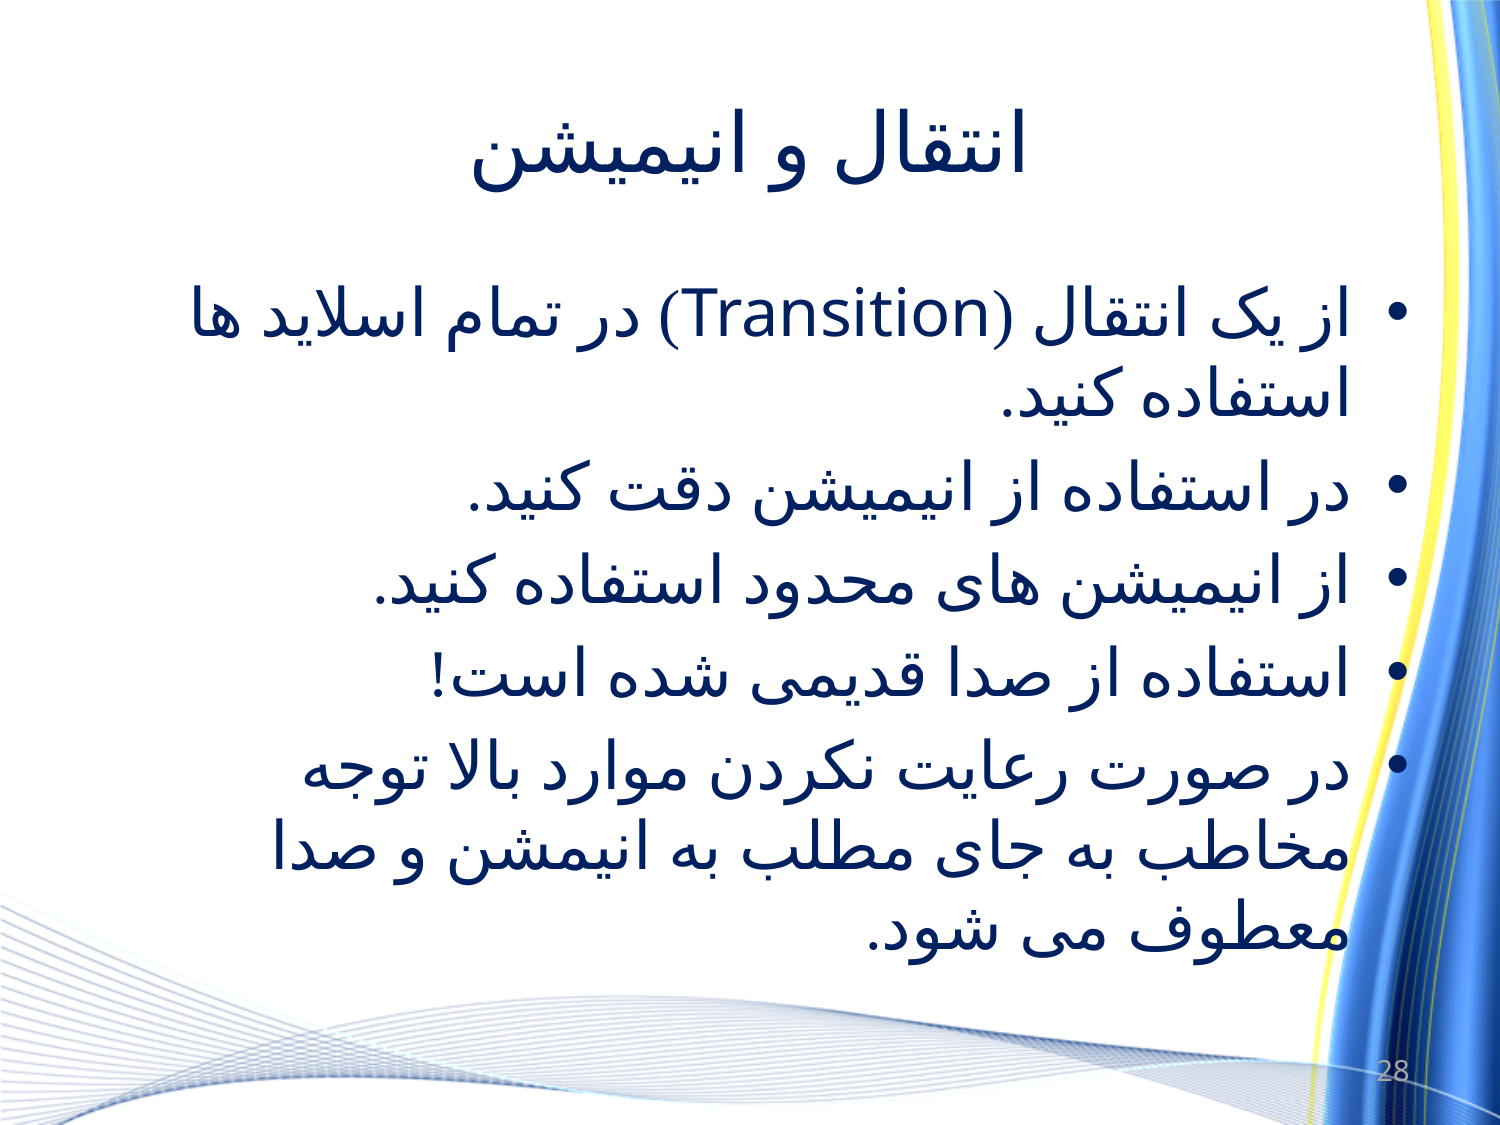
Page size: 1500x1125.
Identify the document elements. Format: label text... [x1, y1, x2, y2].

list از یک انتقال (Transition) در تمام اسلاید ها استفاده کنید. در استفاده از انیمیشن دقت کنید. از انیمیشن های محدود استفاده کنید. استفاده از صدا قدیمی شده است! در صورت رعایت نکردن موارد بالا توجه مخاطب به جای مطلب به انیمشن و صدا معطوف می شود. [75, 262, 1425, 1005]
picture [0, 0, 1500, 1125]
title انتقال و انیمیشن [75, 45, 1425, 233]
slide_number 28 [1074, 1042, 1425, 1103]
